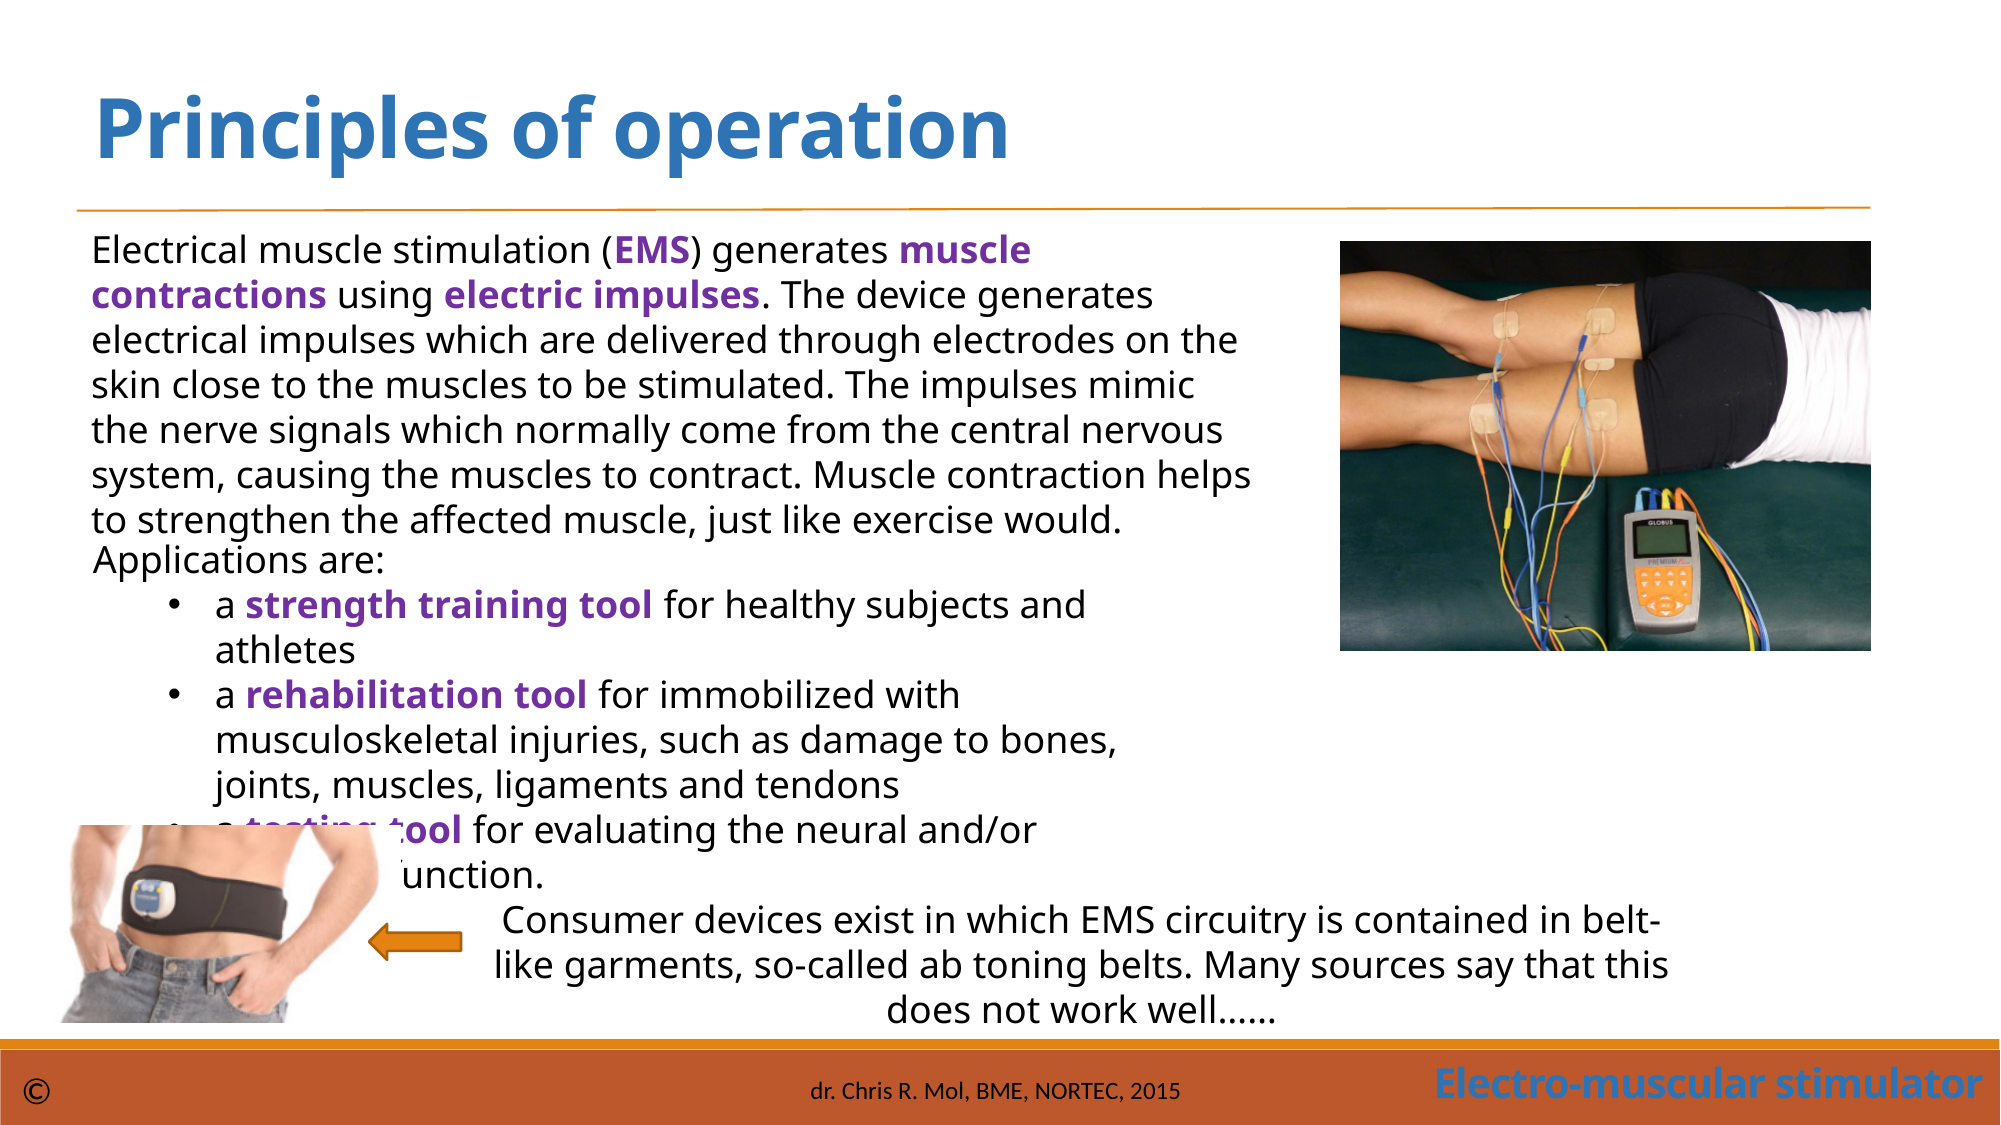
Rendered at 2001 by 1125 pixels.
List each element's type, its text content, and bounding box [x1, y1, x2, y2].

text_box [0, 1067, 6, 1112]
title Principles of operation [78, 72, 1570, 183]
text_box Electro-muscular stimulator [1354, 1056, 1999, 1115]
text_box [21, 824, 1704, 1024]
text_box Applications are: a strength training tool for healthy subjects and athletes a rehabilitation tool for immobilized with musculoskeletal injuries, such as damage to bones, joints, muscles, ligaments and tendons a testing tool for evaluating the neural and/or muscular function. [78, 549, 1208, 822]
text_box dr. Chris R. Mol, BME, NORTEC, 2015 [68, 1067, 1354, 1112]
picture [1340, 240, 1871, 651]
text_box © [6, 1059, 68, 1120]
text_box Electrical muscle stimulation (EMS) generates muscle contractions using electric impulses. The device generates electrical impulses which are delivered through electrodes on the skin close to the muscles to be stimulated. The impulses mimic the nerve signals which normally come from the central nervous system, causing the muscles to contract. Muscle contraction helps to strengthen the affected muscle, just like exercise would. [76, 219, 1278, 549]
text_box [76, 207, 1871, 212]
